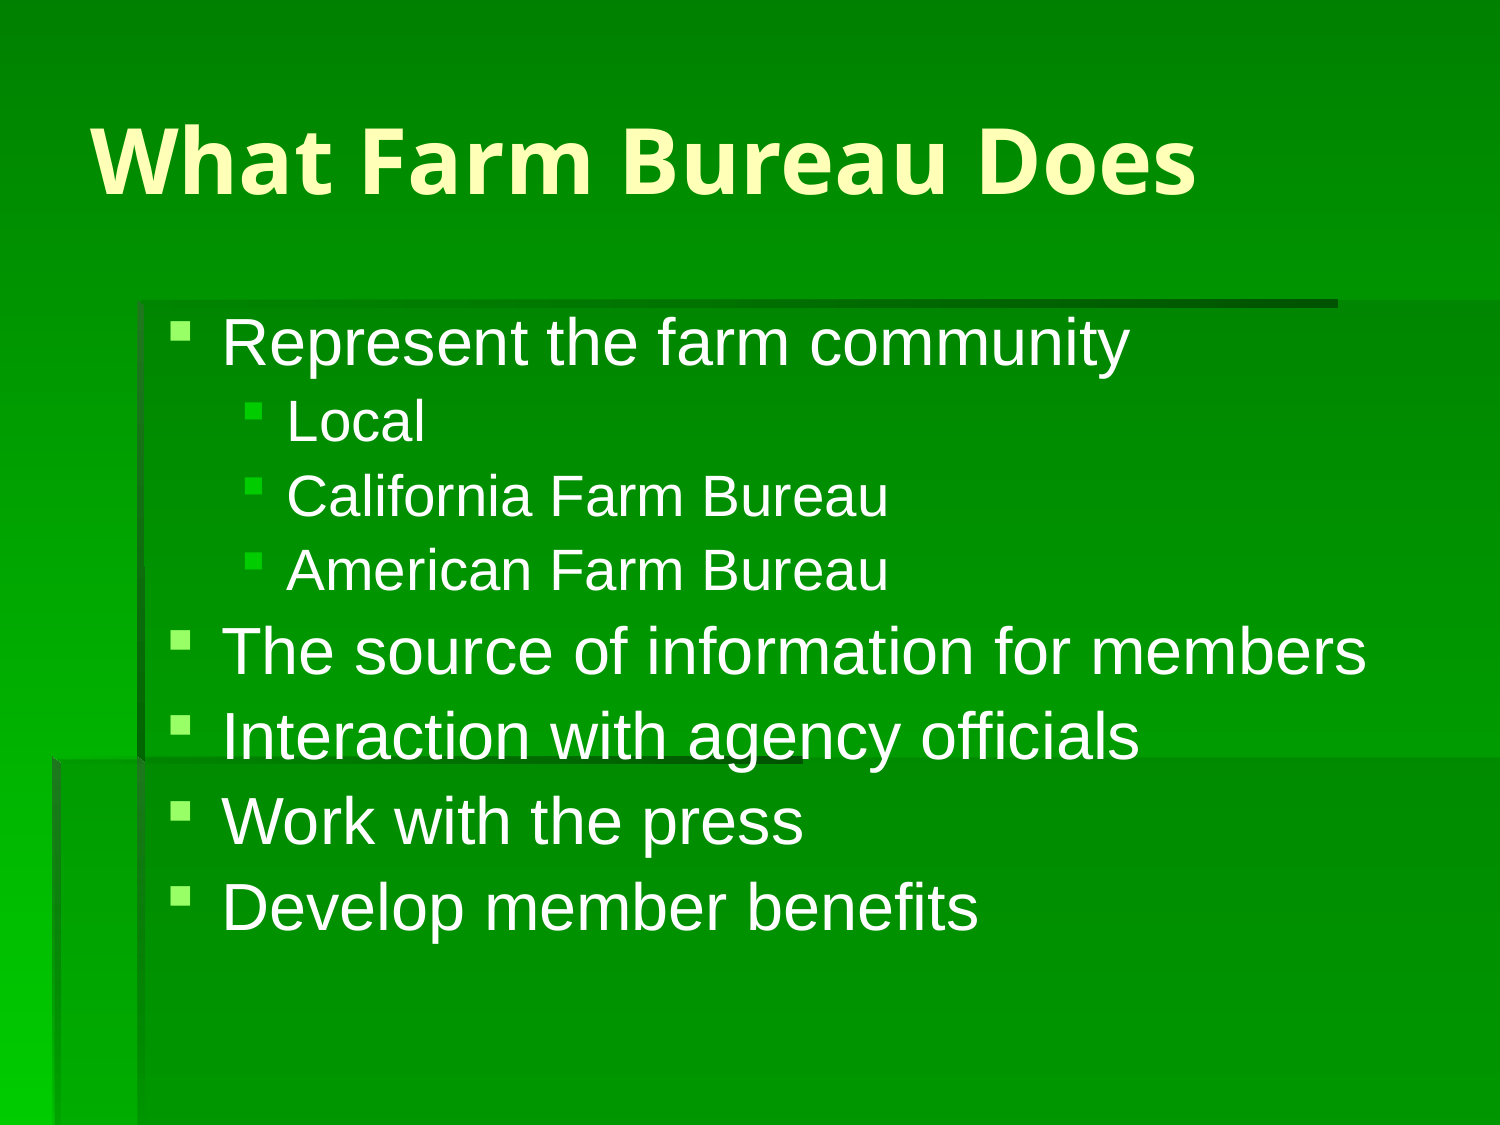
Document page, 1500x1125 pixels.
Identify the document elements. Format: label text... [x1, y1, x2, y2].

list Represent the farm community Local California Farm Bureau American Farm Bureau The source of information for members Interaction with agency officials Work with the press Develop member benefits [149, 299, 1426, 1026]
title What Farm Bureau Does [74, 39, 1451, 276]
